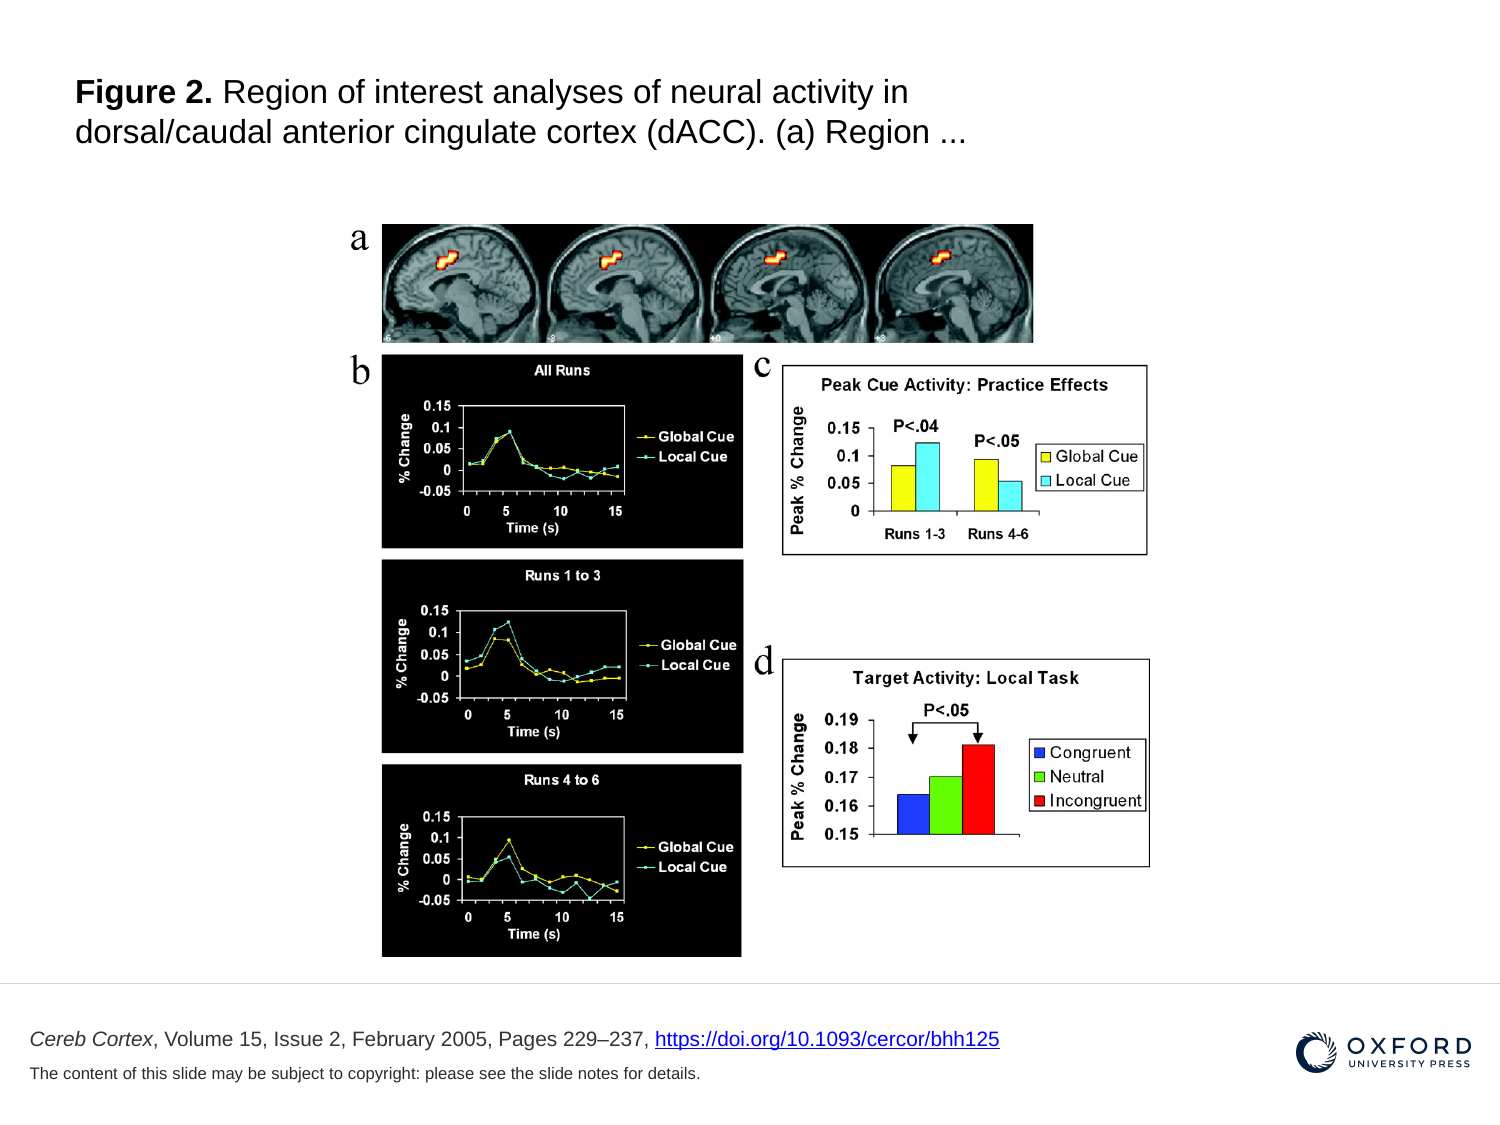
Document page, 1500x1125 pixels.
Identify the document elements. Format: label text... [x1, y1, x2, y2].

footer Cereb Cortex, Volume 15, Issue 2, February 2005, Pages 229–237, https://doi.org/10.1093/cercor/bhh125 The content of this slide may be subject to copyright: please see the slide notes for details. [0, 983, 1260, 1125]
picture [349, 224, 1150, 957]
title Figure 2. Region of interest analyses of neural activity in dorsal/caudal anterior cingulate cortex (dACC). (a) Region ... [75, 69, 1078, 171]
picture [1296, 1032, 1471, 1073]
